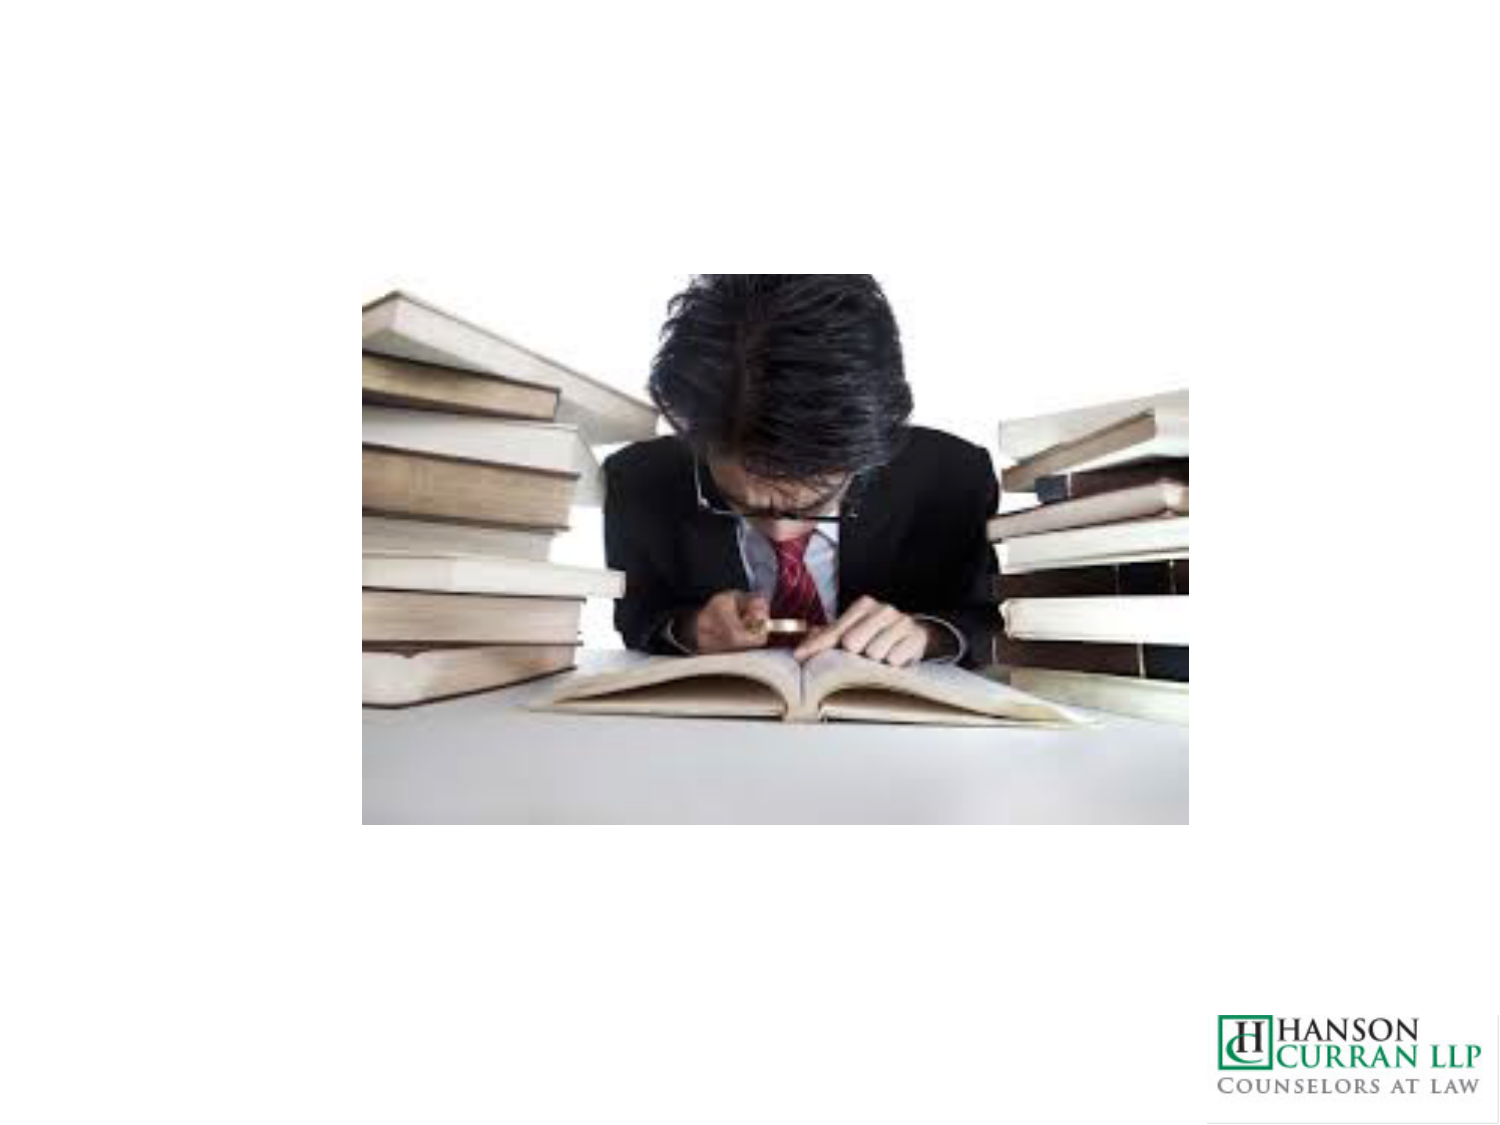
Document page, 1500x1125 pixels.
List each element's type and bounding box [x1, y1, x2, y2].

text_box [362, 274, 1190, 826]
picture [1207, 1015, 1500, 1125]
